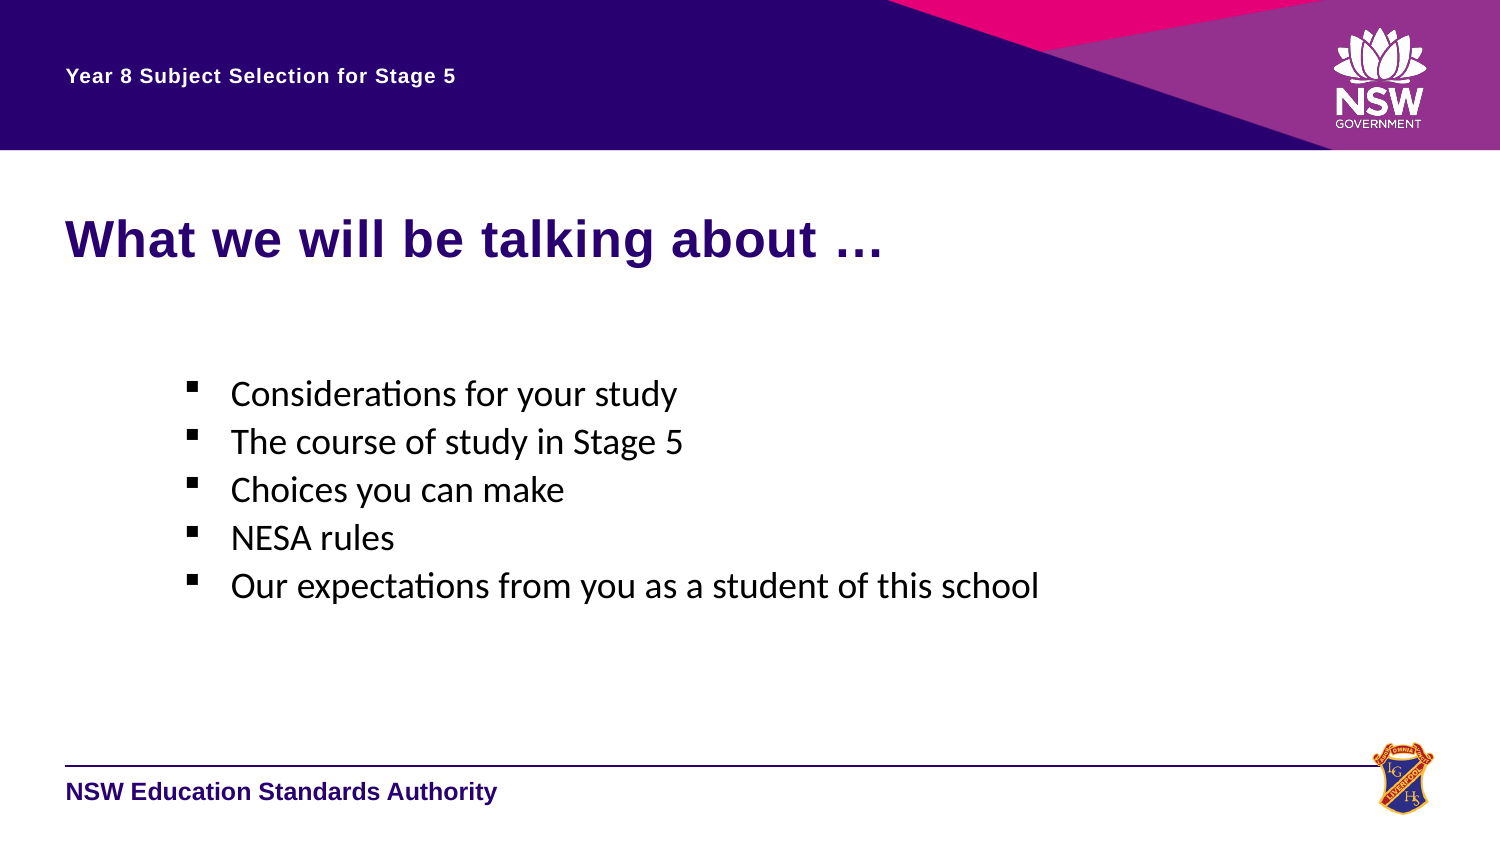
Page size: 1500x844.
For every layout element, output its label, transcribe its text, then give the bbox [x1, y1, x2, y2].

list Year 8 Subject Selection for Stage 5 [50, 58, 993, 107]
text_box Considerations for your study The course of study in Stage 5 Choices you can make NESA rules Our expectations from you as a student of this school [94, 366, 1412, 844]
list What we will be talking about … [50, 204, 1404, 297]
picture [0, 0, 1500, 844]
